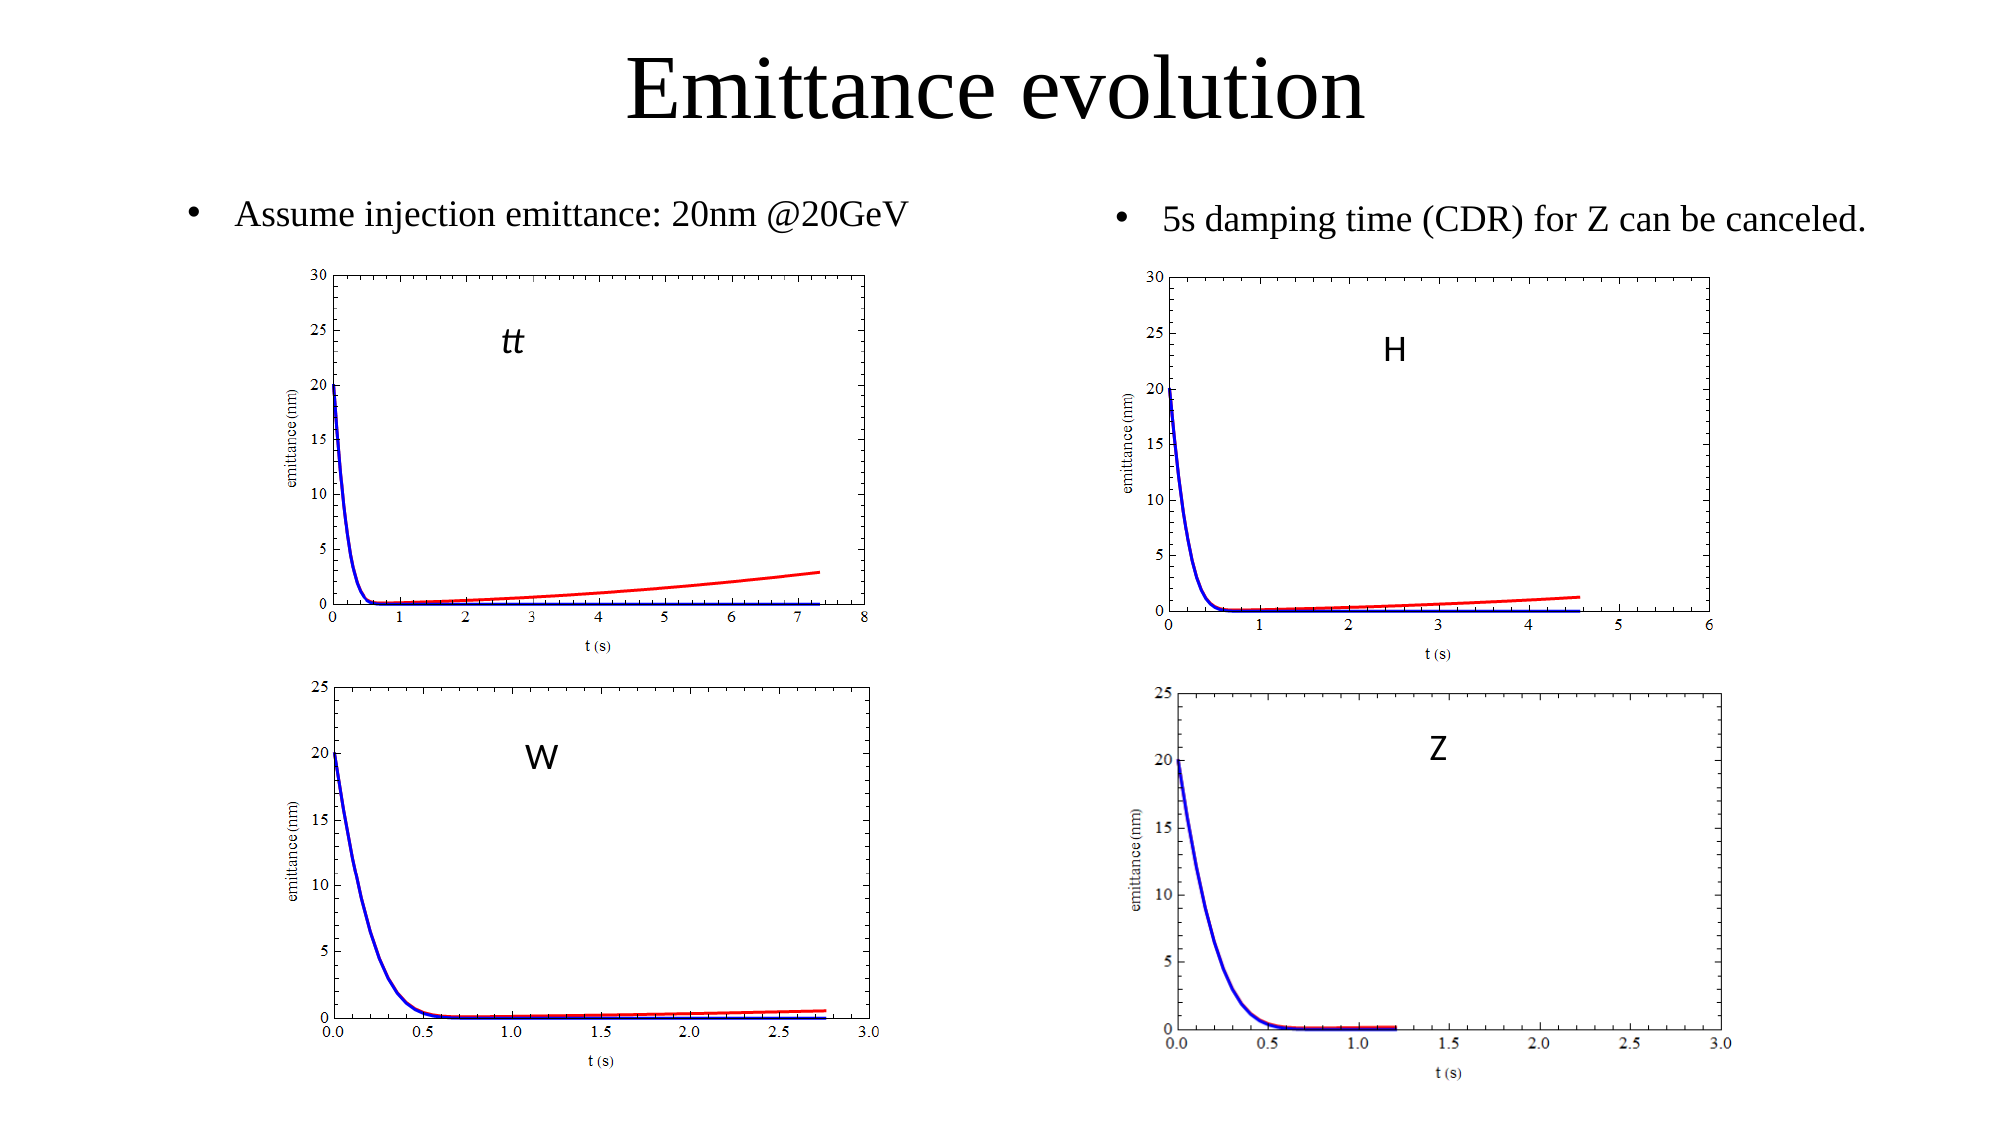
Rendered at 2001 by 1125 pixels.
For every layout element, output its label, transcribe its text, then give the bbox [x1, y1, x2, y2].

picture [282, 677, 879, 1070]
text_box Assume injection emittance: 20nm @20GeV [172, 181, 972, 241]
picture [282, 265, 868, 655]
text_box Emittance evolution [134, 31, 1860, 190]
text_box 5s damping time (CDR) for Z can be canceled. [1100, 186, 1932, 247]
picture [1117, 267, 1713, 663]
picture [1125, 683, 1732, 1083]
